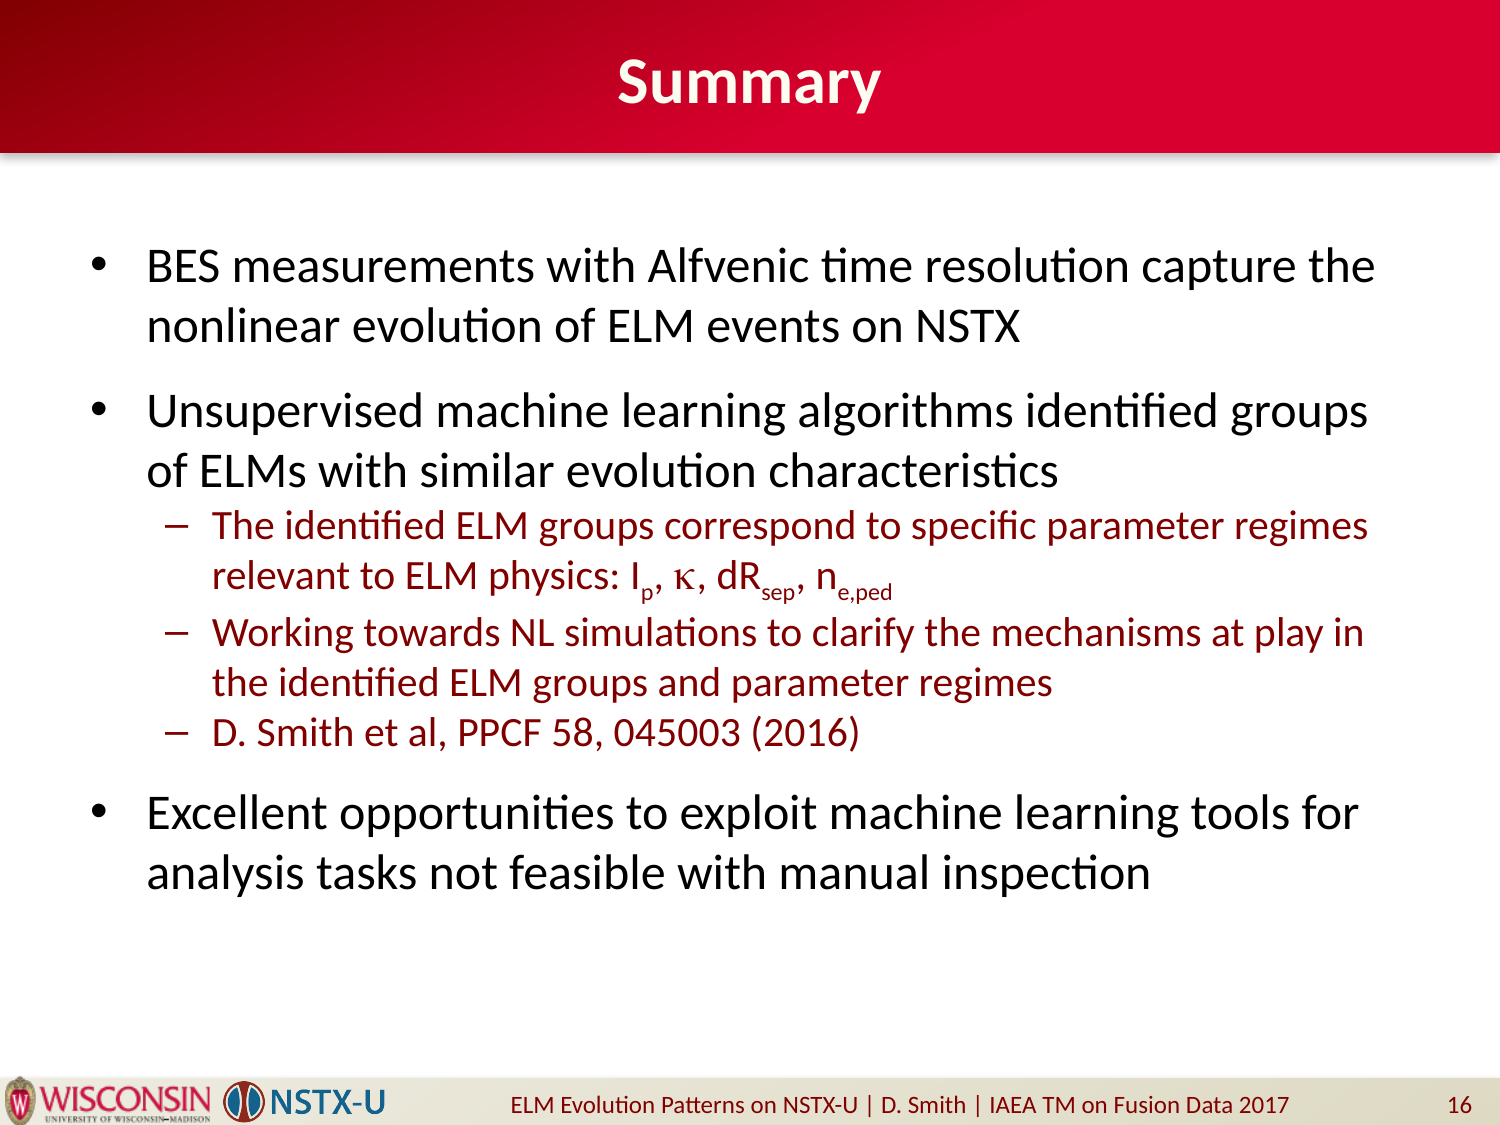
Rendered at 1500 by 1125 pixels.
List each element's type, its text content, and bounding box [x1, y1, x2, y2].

title Summary [0, 0, 1500, 153]
slide_number 16 [1398, 1084, 1488, 1124]
picture [223, 1081, 387, 1123]
list BES measurements with Alfvenic time resolution capture the nonlinear evolution of ELM events on NSTX Unsupervised machine learning algorithms identified groups of ELMs with similar evolution characteristics The identified ELM groups correspond to specific parameter regimes relevant to ELM physics: Ip, k, dRsep, ne,ped Working towards NL simulations to clarify the mechanisms at play in the identified ELM groups and parameter regimes D. Smith et al, PPCF 58, 045003 (2016) Excellent opportunities to exploit machine learning tools for analysis tasks not feasible with manual inspection [75, 225, 1425, 908]
footer ELM Evolution Patterns on NSTX-U | D. Smith | IAEA TM on Fusion Data 2017 [419, 1084, 1383, 1124]
